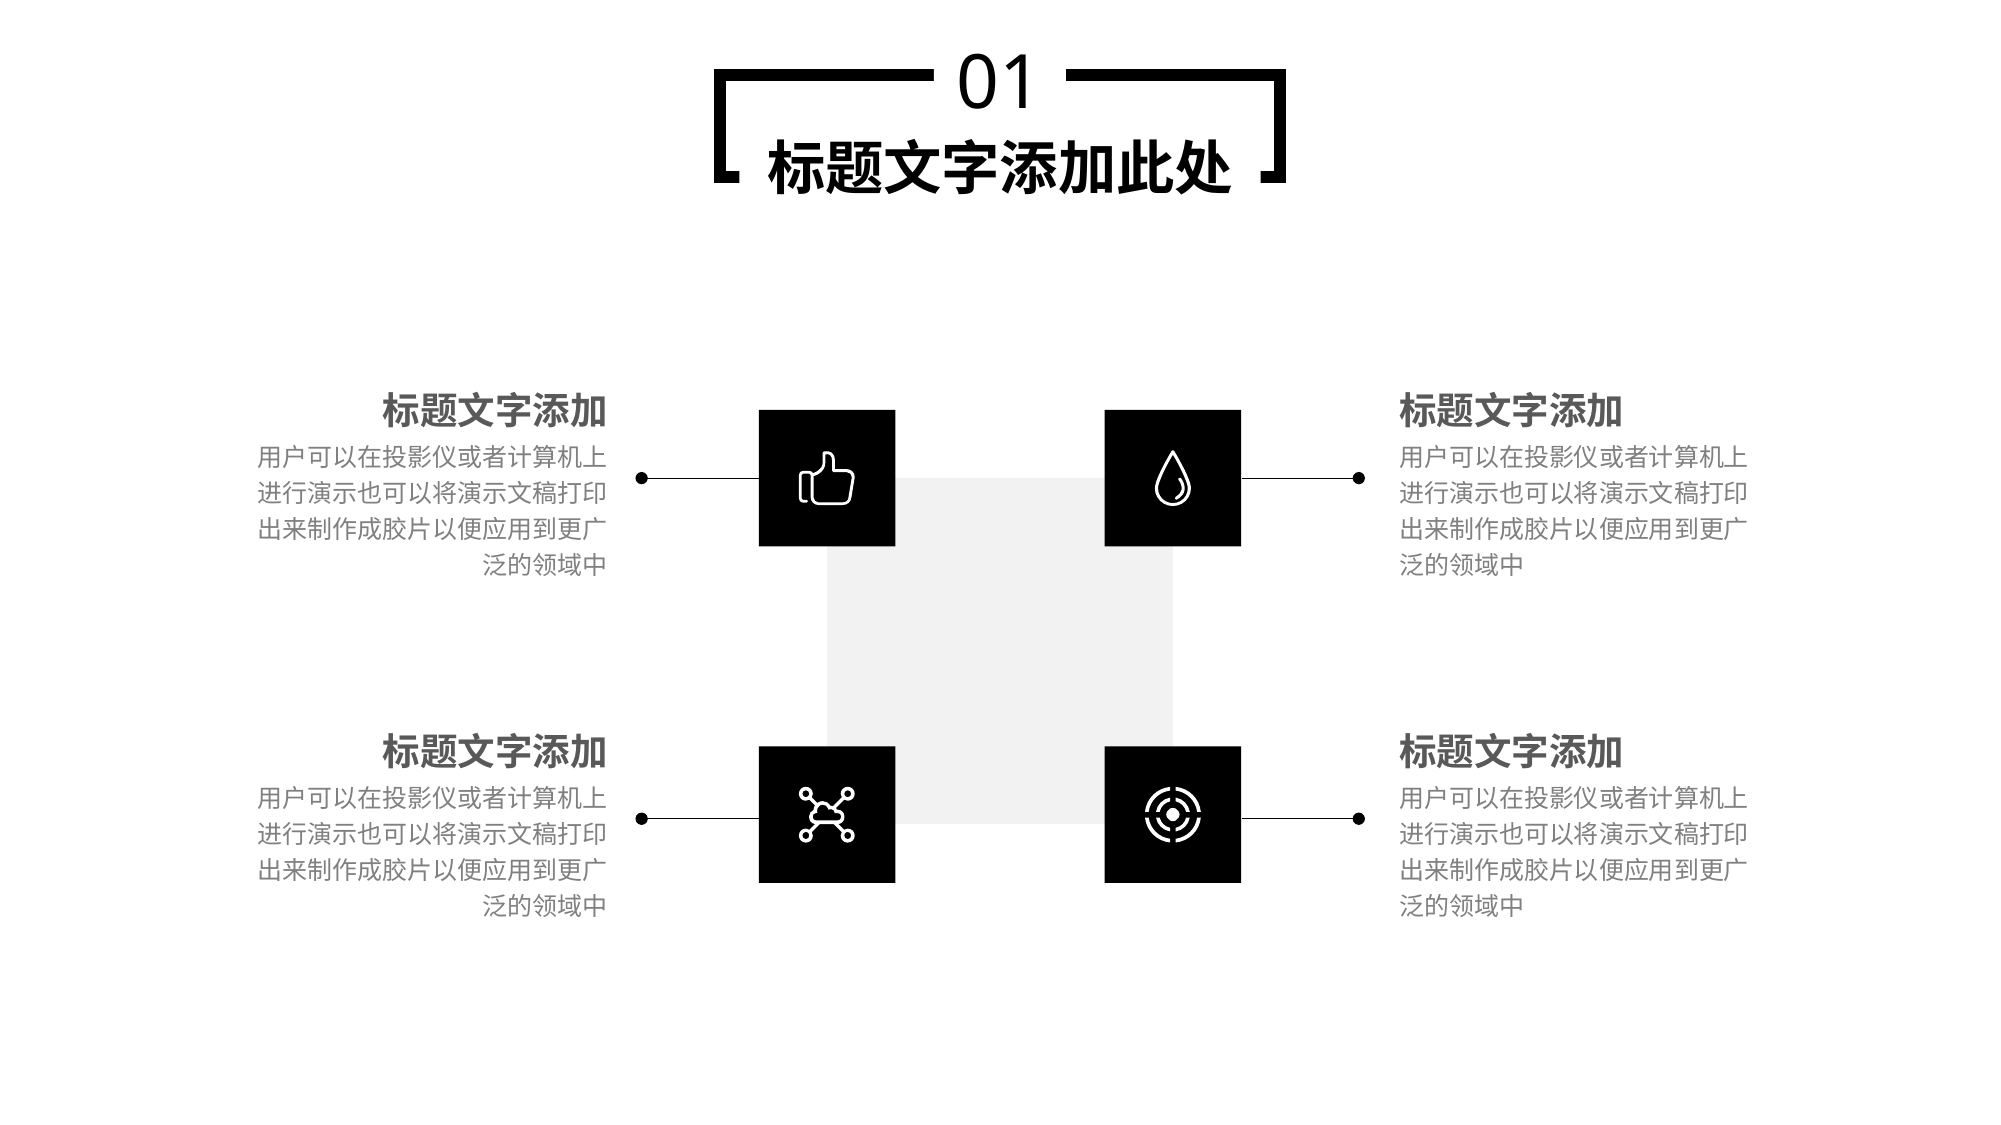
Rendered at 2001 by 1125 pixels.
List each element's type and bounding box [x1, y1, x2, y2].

text_box [797, 450, 856, 507]
text_box [219, 370, 623, 589]
text_box [1104, 745, 1242, 884]
text_box [1384, 711, 1788, 927]
text_box [219, 711, 623, 927]
text_box [1104, 409, 1242, 547]
text_box [1384, 370, 1788, 586]
text_box [1165, 806, 1181, 823]
text_box [758, 409, 896, 547]
text_box [1143, 785, 1172, 813]
text_box [1143, 816, 1172, 844]
text_box [1174, 785, 1203, 813]
text_box [758, 745, 896, 884]
text_box [797, 785, 856, 844]
text_box [1153, 449, 1193, 508]
text_box [1174, 816, 1203, 844]
text_box [826, 477, 1174, 825]
text_box [719, 26, 1280, 210]
